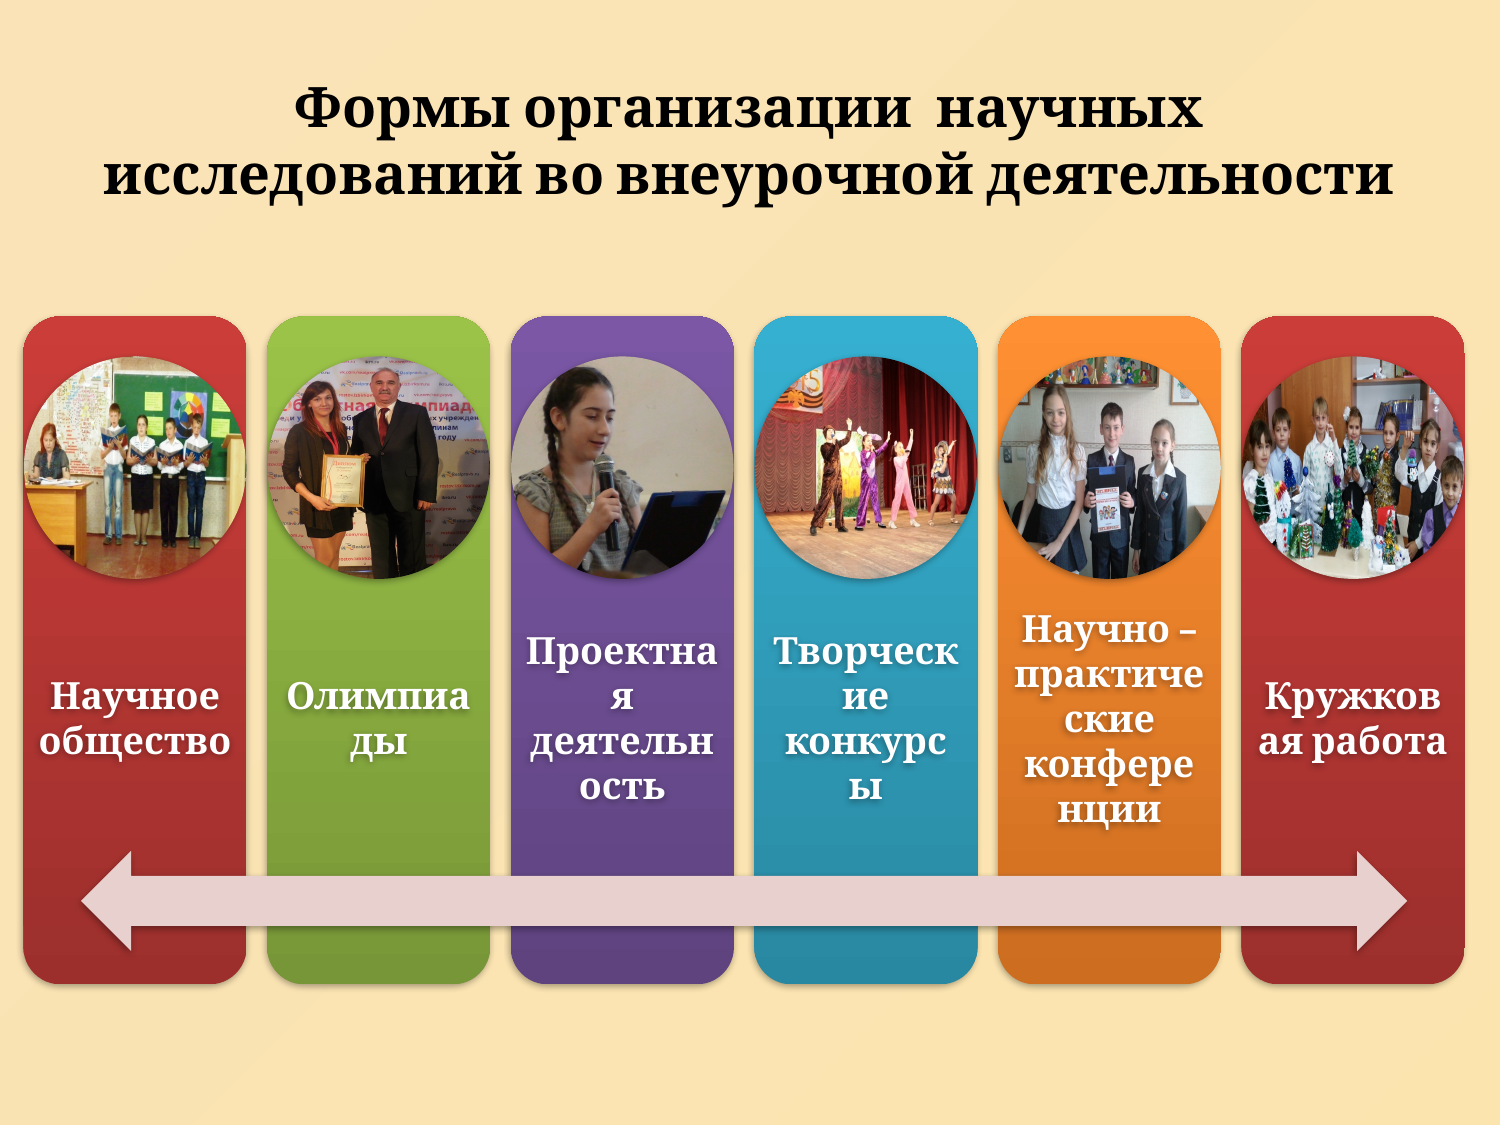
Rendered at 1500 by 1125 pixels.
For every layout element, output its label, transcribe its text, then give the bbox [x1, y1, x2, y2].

title Формы организации научных исследований во внеурочной деятельности [75, 45, 1425, 233]
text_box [23, 316, 1466, 985]
